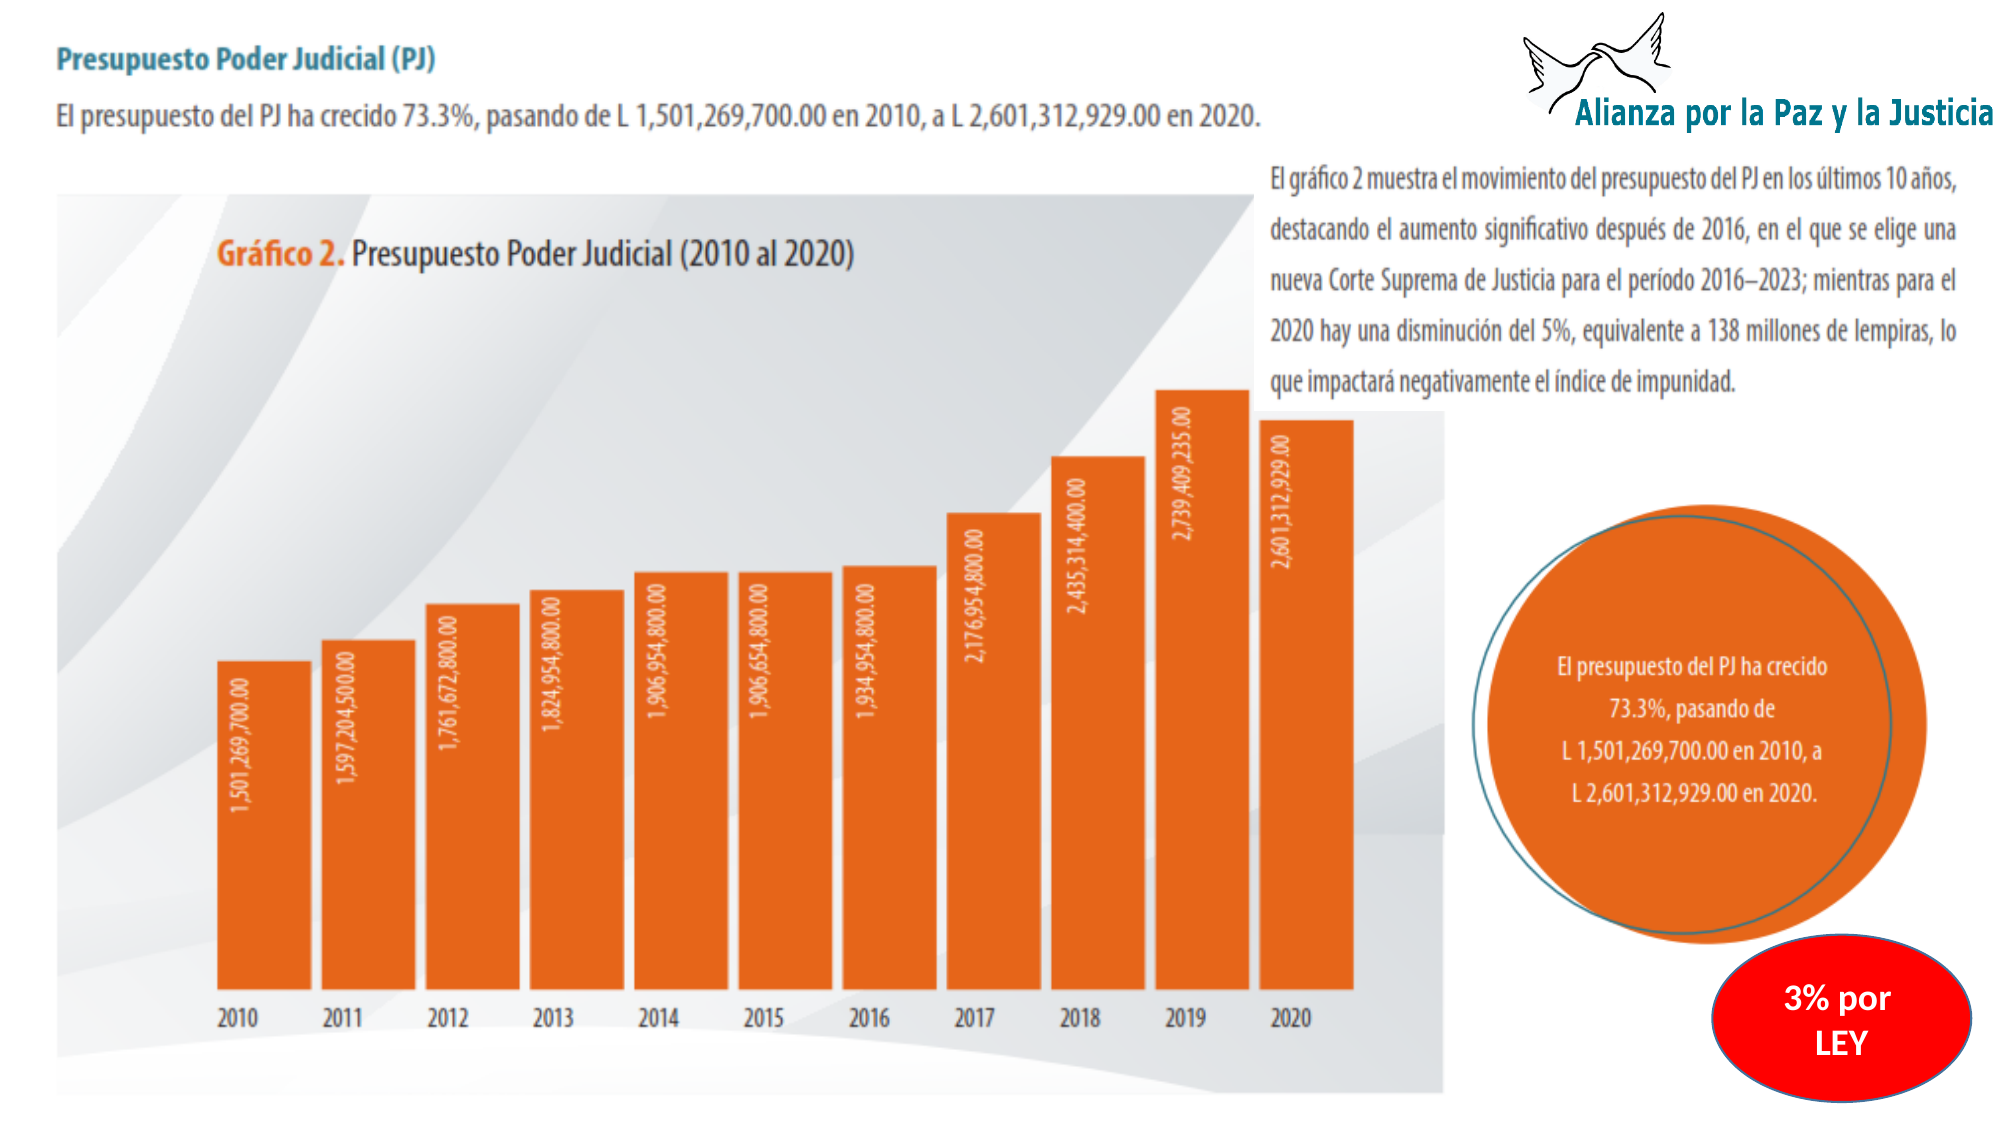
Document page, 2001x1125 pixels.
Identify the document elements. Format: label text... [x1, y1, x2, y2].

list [32, 27, 1459, 1114]
text_box 3% por LEY [1711, 964, 1973, 1104]
picture [1520, 10, 2000, 136]
picture [1458, 485, 1942, 965]
picture [1253, 148, 1972, 411]
